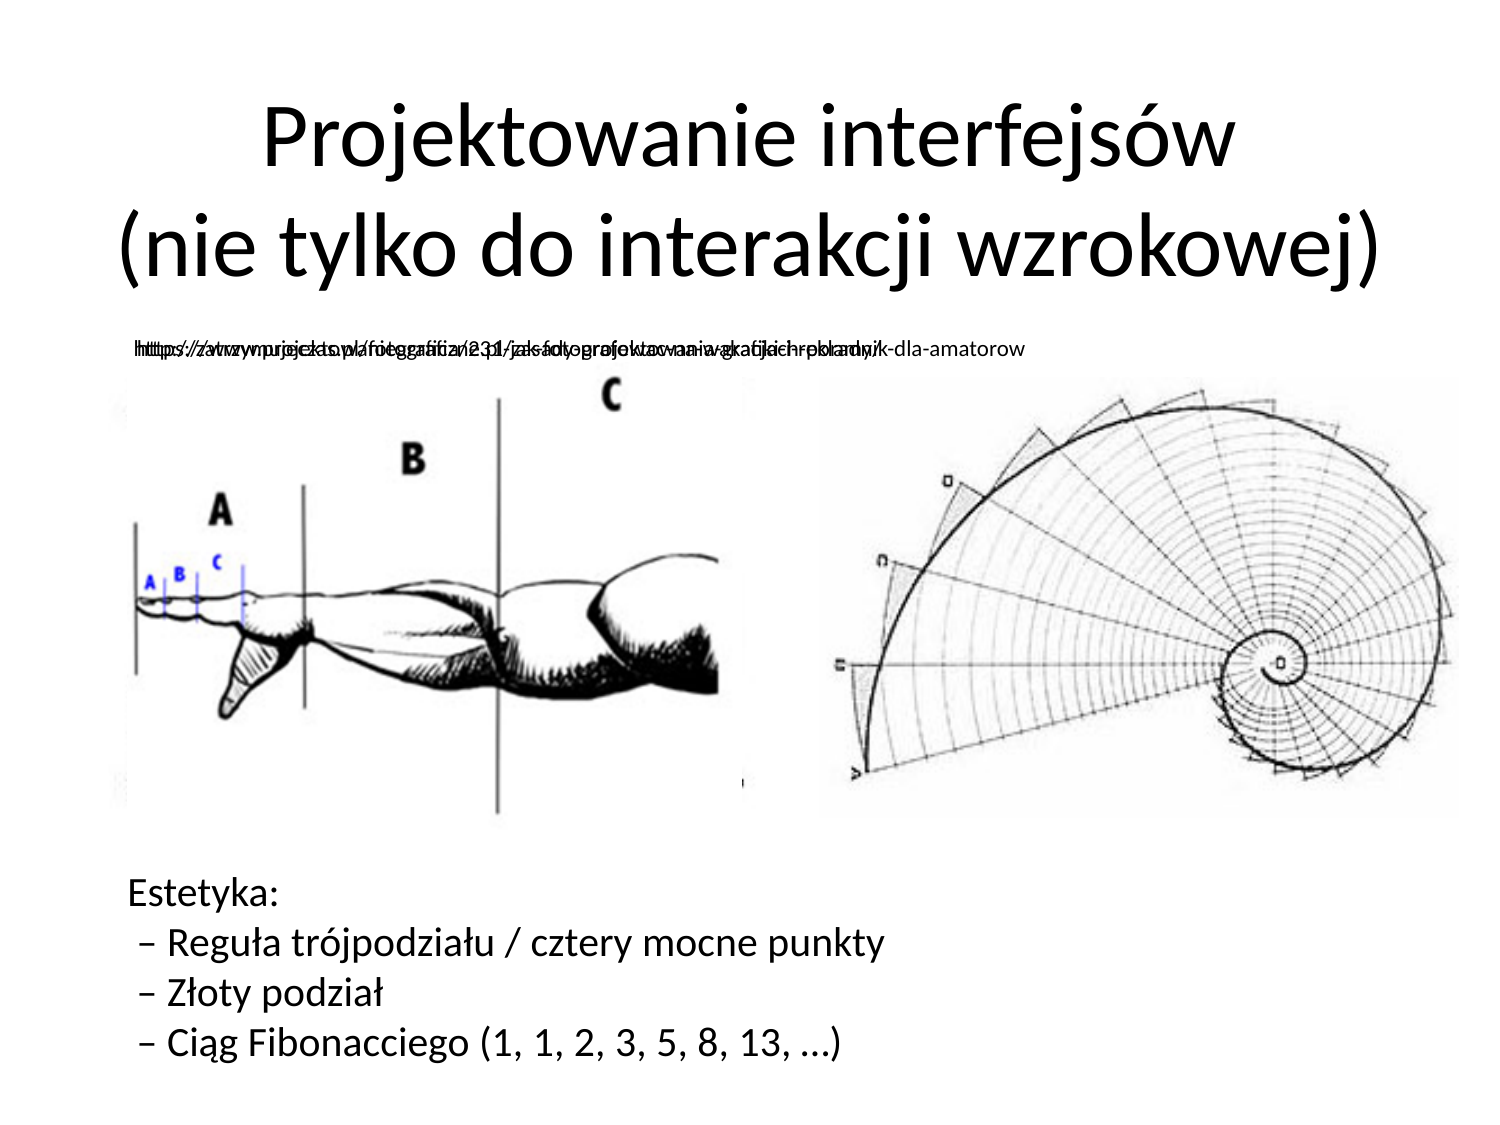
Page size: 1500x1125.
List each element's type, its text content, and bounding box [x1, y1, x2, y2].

title Projektowanie interfejsów (nie tylko do interakcji wzrokowej) [75, 42, 1425, 327]
text_box Estetyka: – Reguła trójpodziału / cztery mocne punkty – Złoty podział – Ciąg Fibonacciego (1, 1, 2, 3, 5, 8, 13, …) [112, 857, 901, 1123]
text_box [108, 325, 1459, 819]
picture [127, 361, 743, 837]
